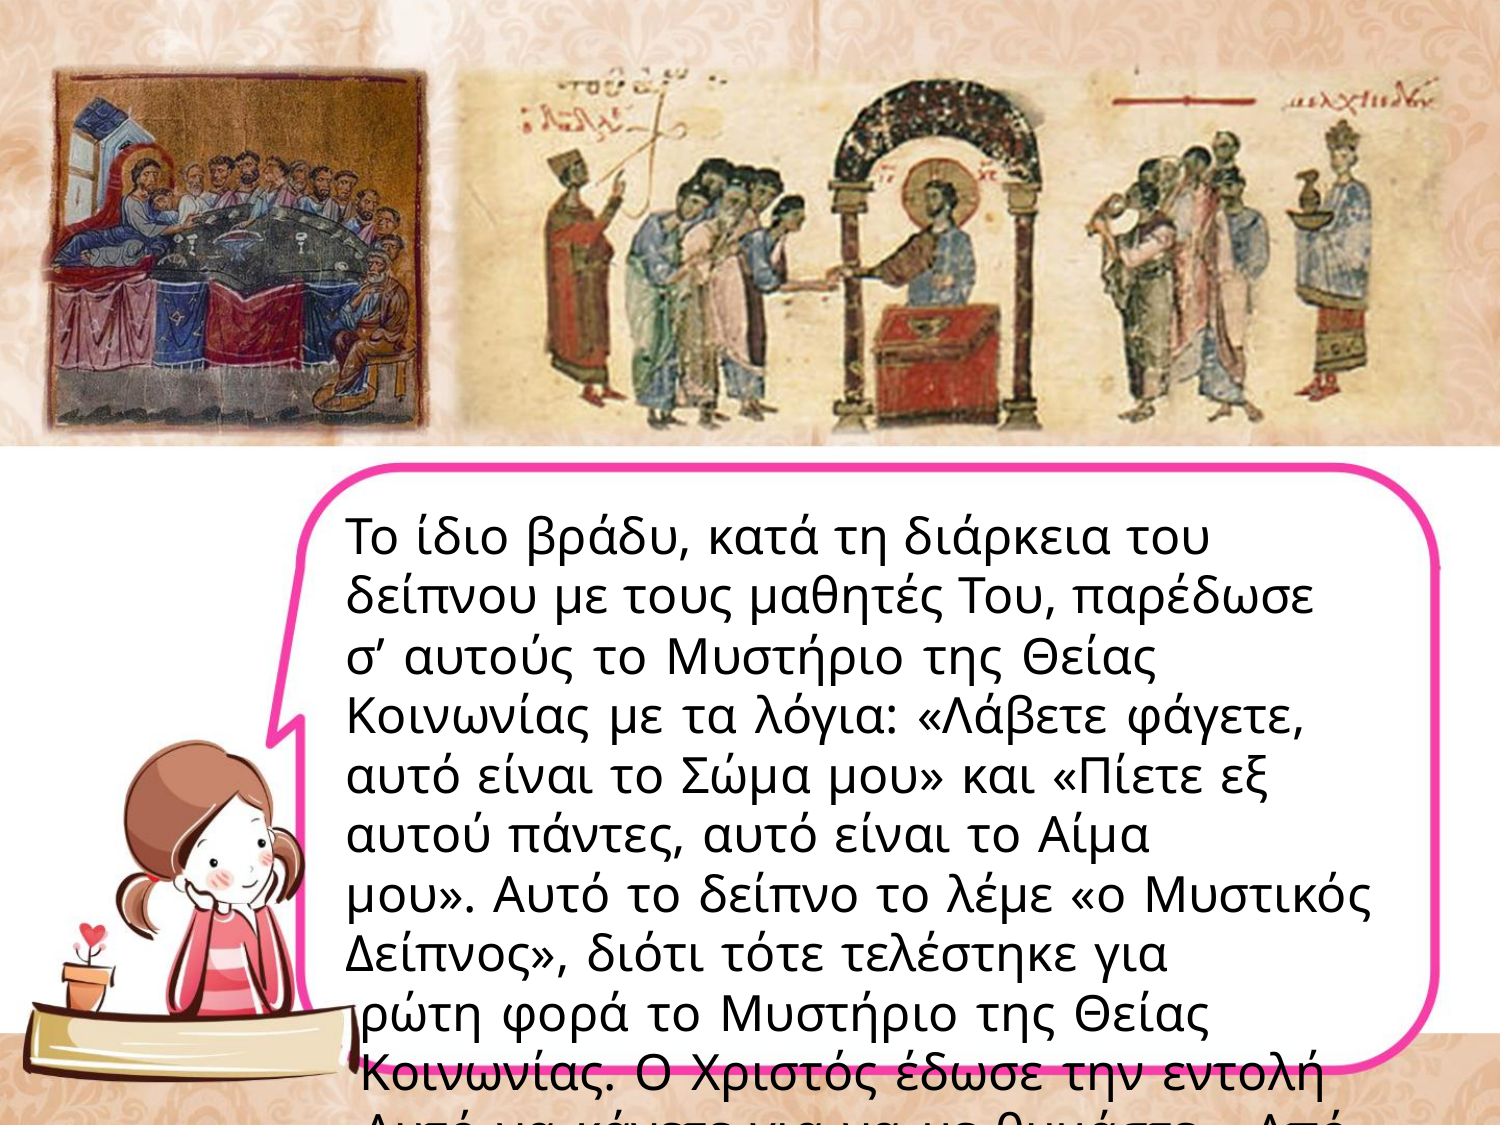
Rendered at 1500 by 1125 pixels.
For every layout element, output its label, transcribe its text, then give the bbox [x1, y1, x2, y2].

text_box Το ίδιο βράδυ, κατά τη διάρκεια του δείπνου με τους μαθητές Του, παρέδωσε σ’ αυτούς το Μυστήριο της Θείας Κοινωνίας με τα λόγια: «Λάβετε φάγετε, αυτό είναι το Σώμα μου» και «Πίετε εξ αυτού πάντες, αυτό είναι το Αίμα μου». Αυτό το δείπνο το λέμε «ο Μυστικός Δείπνος», διότι τότε τελέστηκε για ρώτη φορά το Μυστήριο της Θείας Κοινωνίας. Ο Χριστός έδωσε την εντολή Αυτό να κάνετε για να με θυμάστε». Από τότε, διά των Αποστόλων και έσω της Εκκλησίας, συνεχίζεται μέχρι σήμερα. Γι’ αυτό και μέχρι σήμερα ειτουργούμαστε στην Εκκλησία και Κοινωνούμε το Σώμα και το Αίμα του Χριστού. Δόξα τω Θεώ! Βλέπεις στην εικόνα τους Αποστόλους που κοινωνούν; [345, 505, 1416, 1125]
text_box [0, 0, 1500, 1125]
